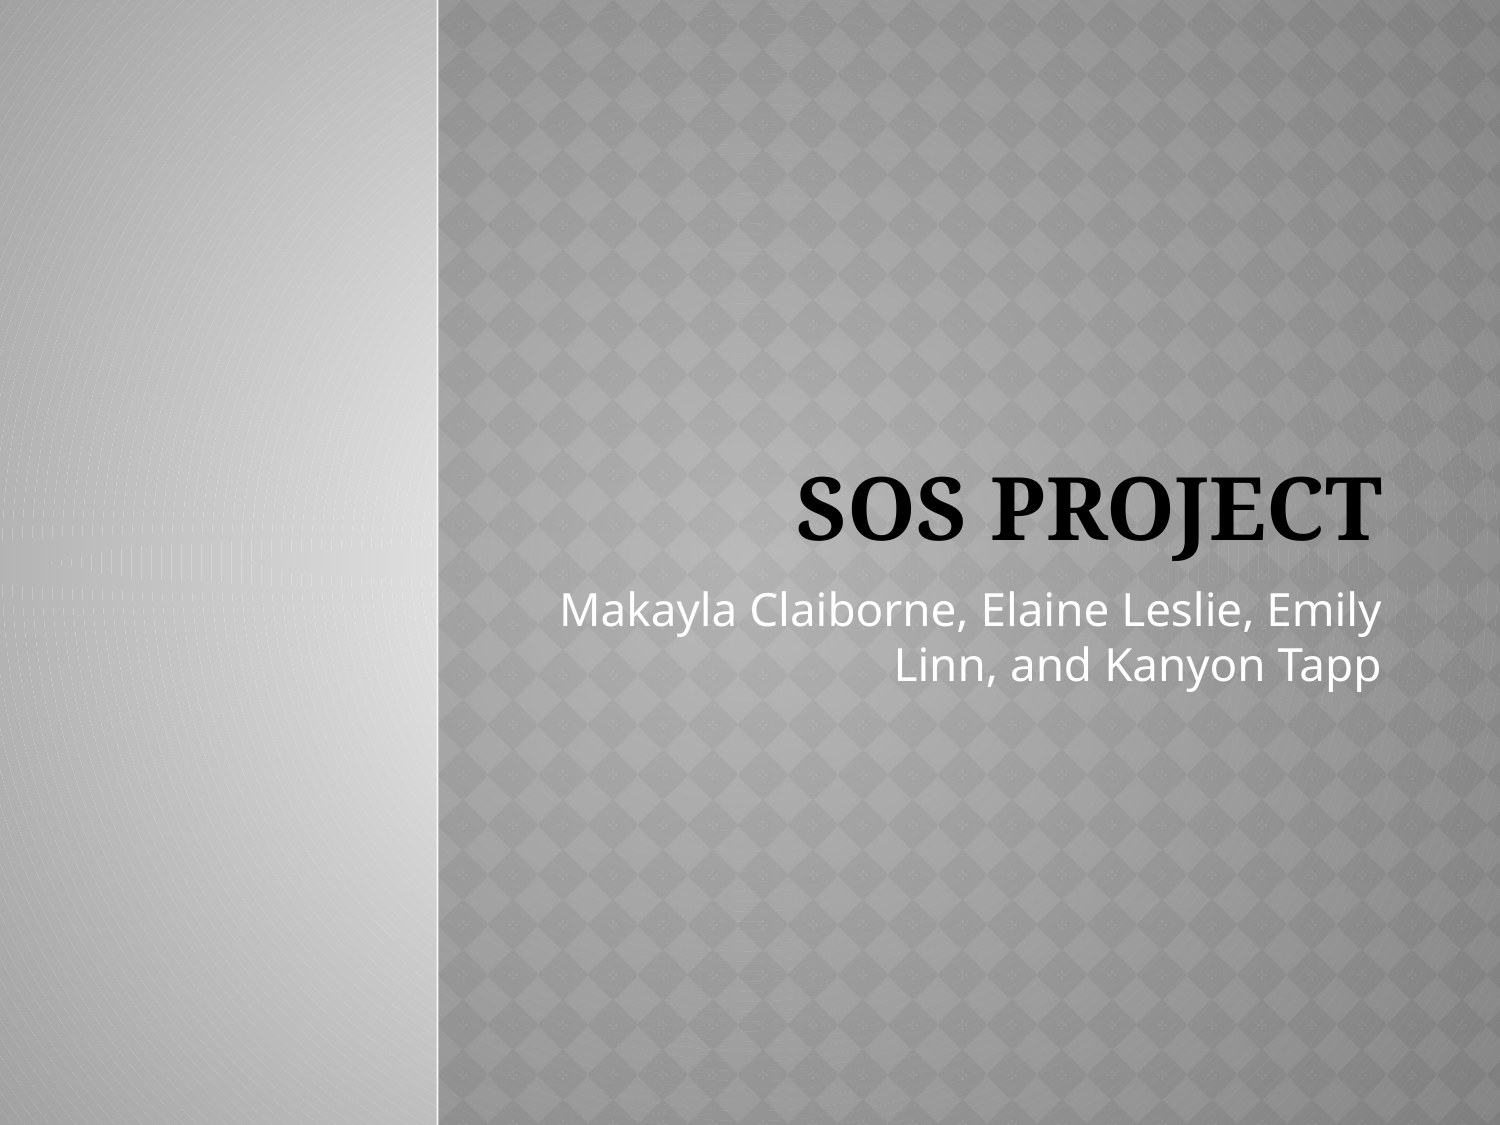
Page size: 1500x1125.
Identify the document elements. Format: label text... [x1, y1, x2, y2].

subtitle Makayla Claiborne, Elaine Leslie, Emily Linn, and Kanyon Tapp [550, 580, 1390, 762]
title SOS Project [552, 87, 1390, 558]
